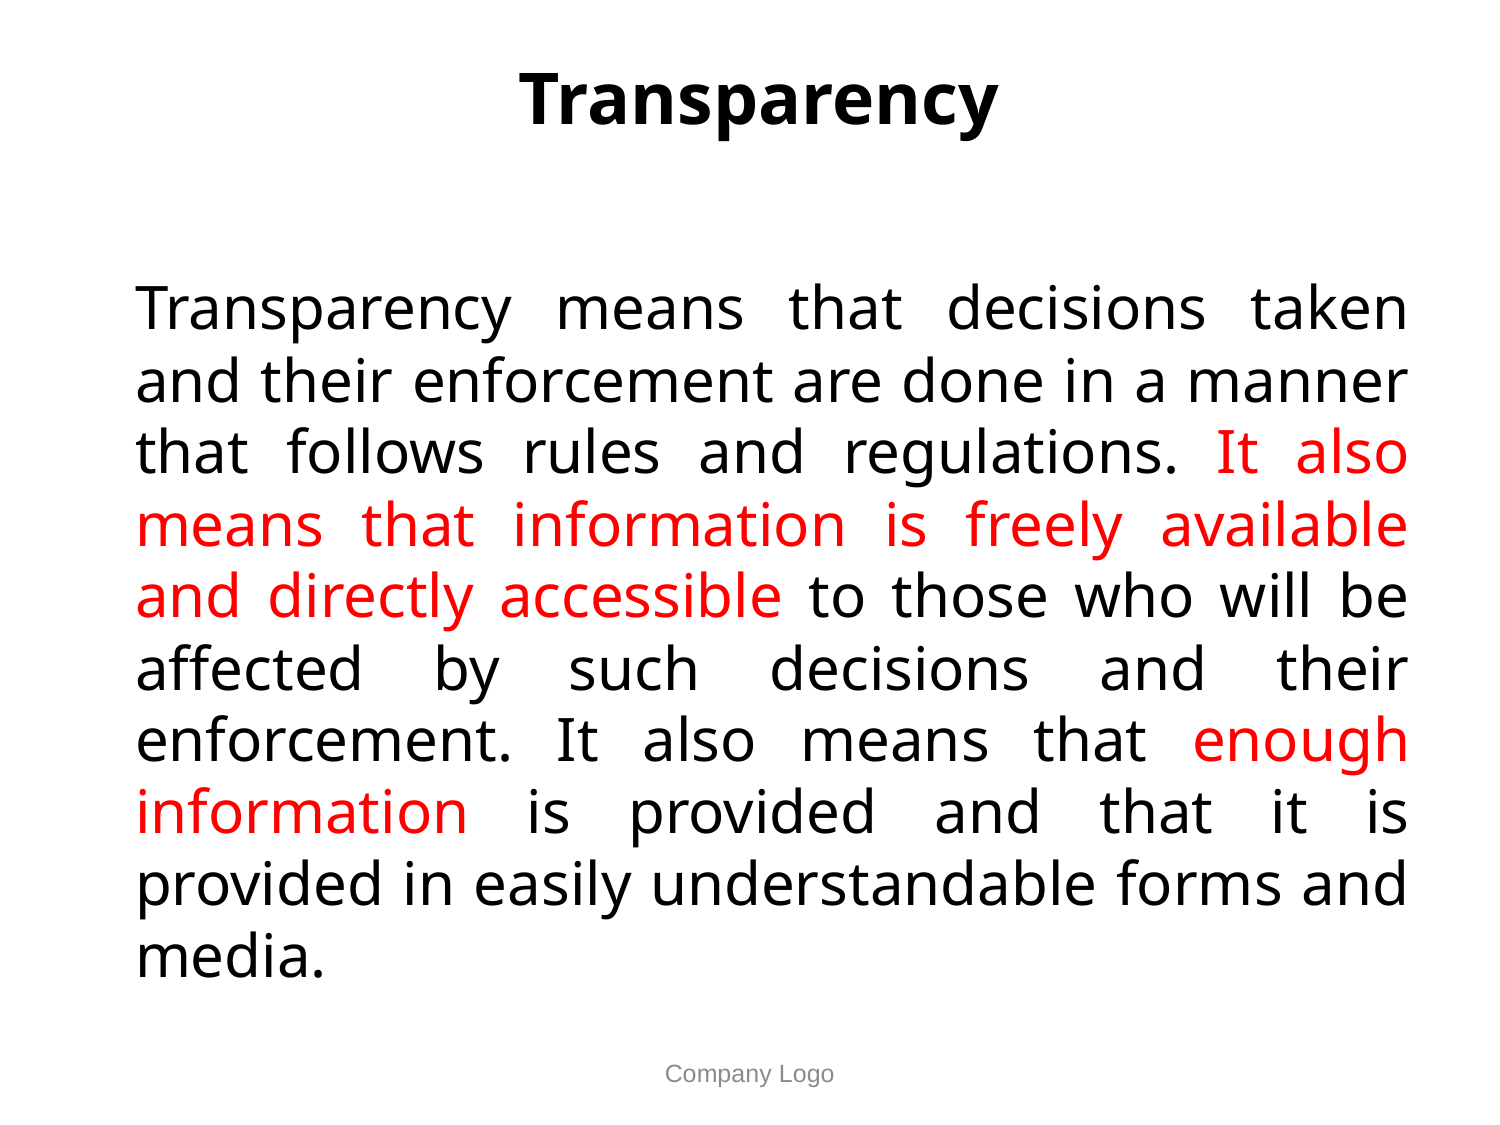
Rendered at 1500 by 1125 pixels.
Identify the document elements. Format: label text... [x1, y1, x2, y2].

footer Company Logo [512, 1042, 988, 1103]
list Transparency means that decisions taken and their enforcement are done in a manner that follows rules and regulations. It also means that information is freely available and directly accessible to those who will be affected by such decisions and their enforcement. It also means that enough information is provided and that it is provided in easily understandable forms and media. [75, 262, 1425, 1005]
title Transparency [75, 45, 1425, 233]
